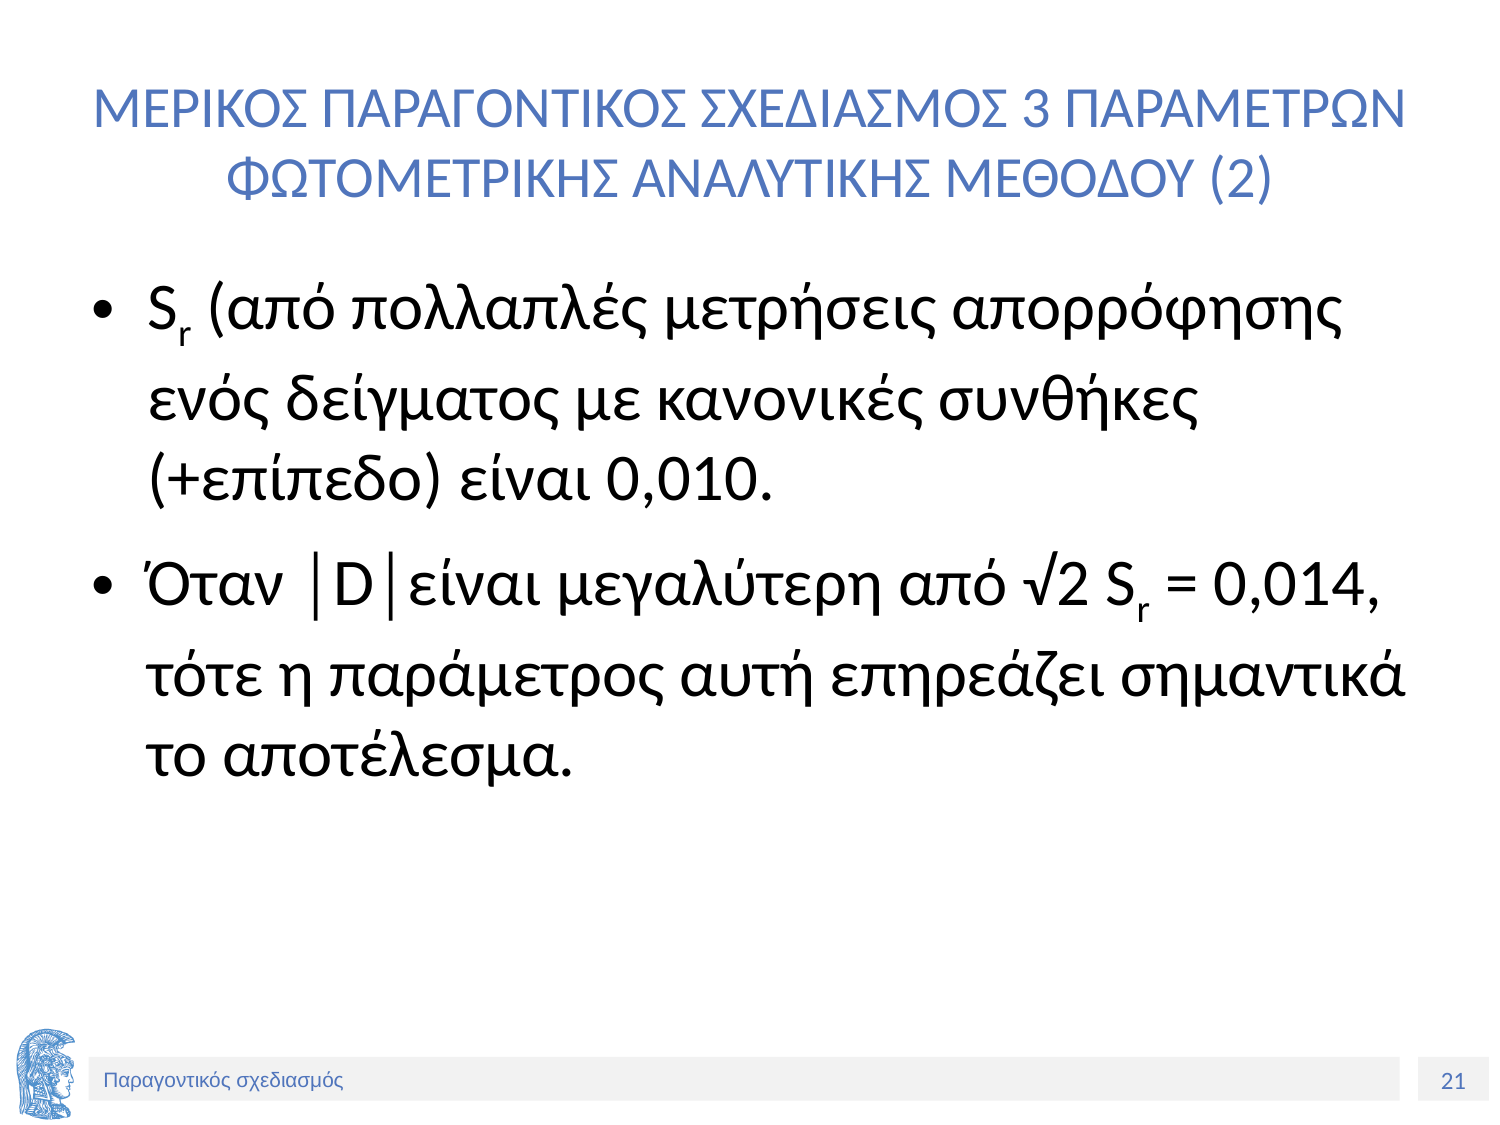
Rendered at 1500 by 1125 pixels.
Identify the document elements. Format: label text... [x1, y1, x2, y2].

picture [9, 1025, 81, 1120]
list Sr (από πολλαπλές μετρήσεις απορρόφησης ενός δείγματος με κανονικές συνθήκες (+επίπεδο) είναι 0,010. Όταν │D│είναι μεγαλύτερη από √2 Sr = 0,014, τότε η παράμετρος αυτή επηρεάζει σημαντικά το αποτέλεσμα. [75, 255, 1427, 999]
title ΜΕΡΙΚΟΣ ΠΑΡΑΓΟΝΤΙΚΟΣ ΣΧΕΔΙΑΣΜΟΣ 3 ΠΑΡΑΜΕΤΡΩΝ ΦΩΤΟΜΕΤΡΙΚΗΣ ΑΝΑΛΥΤΙΚΗΣ ΜΕΘΟΔΟΥ (2) [74, 44, 1426, 233]
